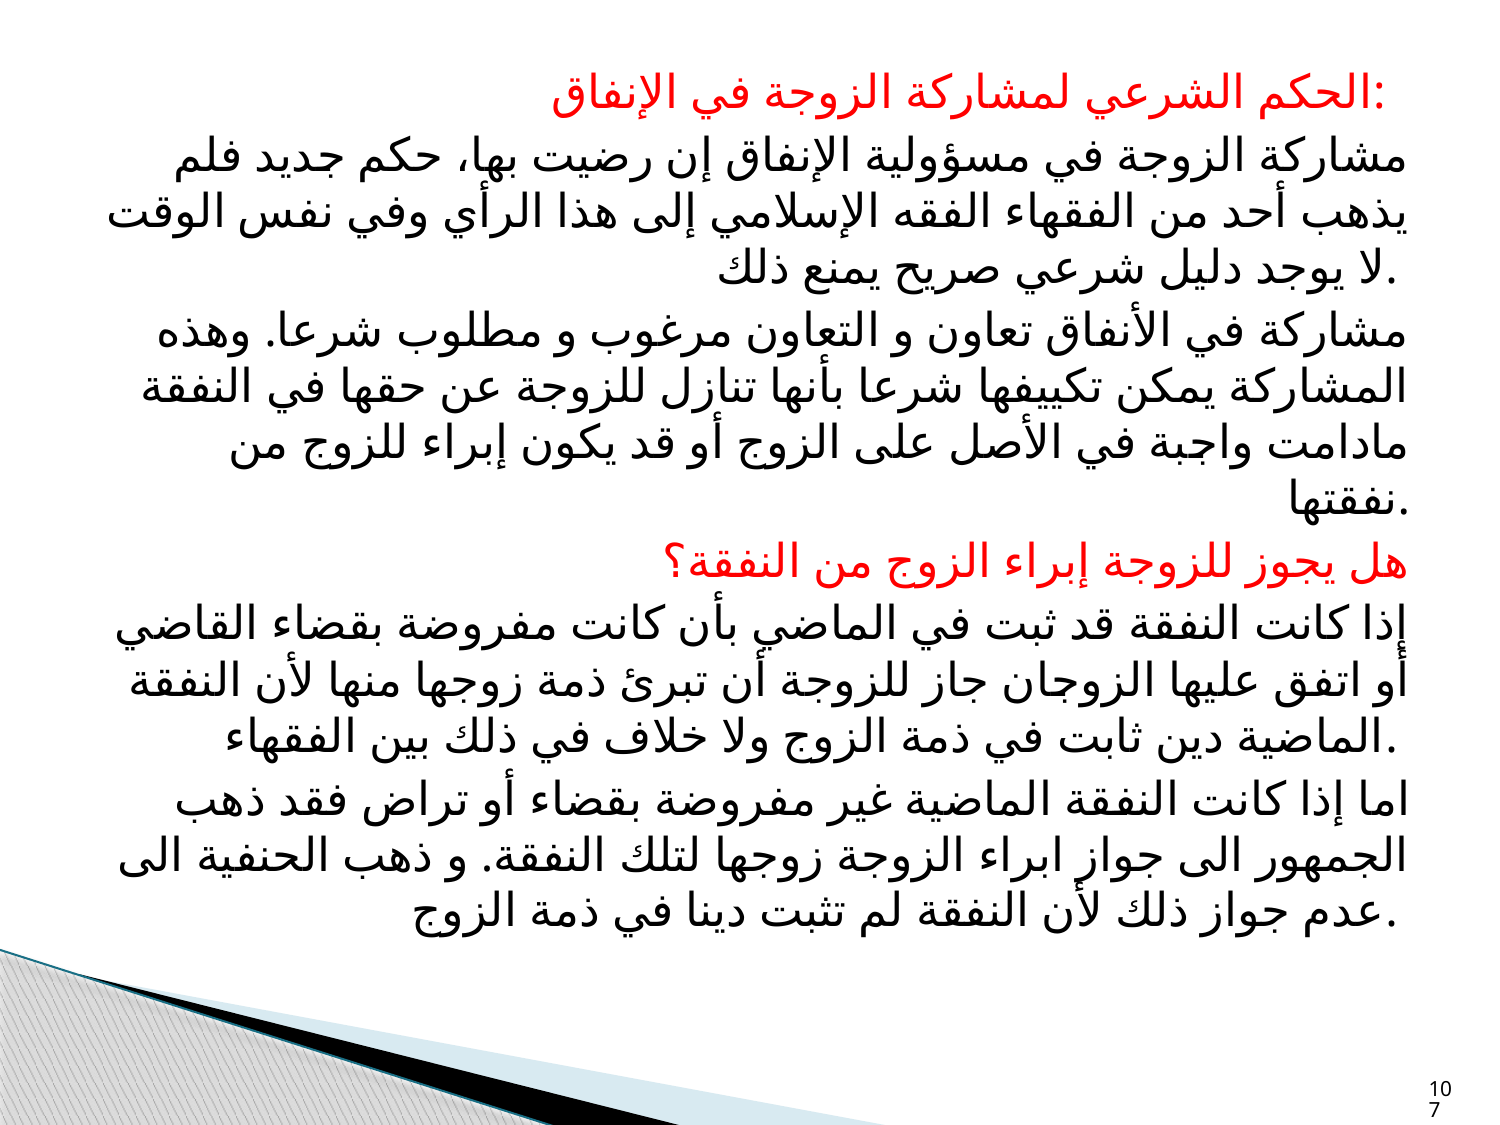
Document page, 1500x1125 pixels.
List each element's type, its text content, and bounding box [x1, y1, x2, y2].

list الحكم الشرعي لمشاركة الزوجة في الإنفاق: مشاركة الزوجة في مسؤولية الإنفاق إن رضيت بها، حكم جديد فلم يذهب أحد من الفقهاء الفقه الإسلامي إلى هذا الرأي وفي نفس الوقت لا يوجد دليل شرعي صريح يمنع ذلك. مشاركة في الأنفاق تعاون و التعاون مرغوب و مطلوب شرعا. وهذه المشاركة يمكن تكييفها شرعا بأنها تنازل للزوجة عن حقها في النفقة مادامت واجبة في الأصل على الزوج أو قد يكون إبراء للزوج من نفقتها. هل يجوز للزوجة إبراء الزوج من النفقة؟ إذا كانت النفقة قد ثبت في الماضي بأن كانت مفروضة بقضاء القاضي أو اتفق عليها الزوجان جاز للزوجة أن تبرئ ذمة زوجها منها لأن النفقة الماضية دين ثابت في ذمة الزوج ولا خلاف في ذلك بين الفقهاء. اما إذا كانت النفقة الماضية غير مفروضة بقضاء أو تراض فقد ذهب الجمهور الى جواز ابراء الزوجة زوجها لتلك النفقة. و ذهب الحنفية الى عدم جواز ذلك لأن النفقة لم تثبت دينا في ذمة الزوج. [75, 54, 1425, 986]
slide_number 107 [1418, 1051, 1479, 1112]
